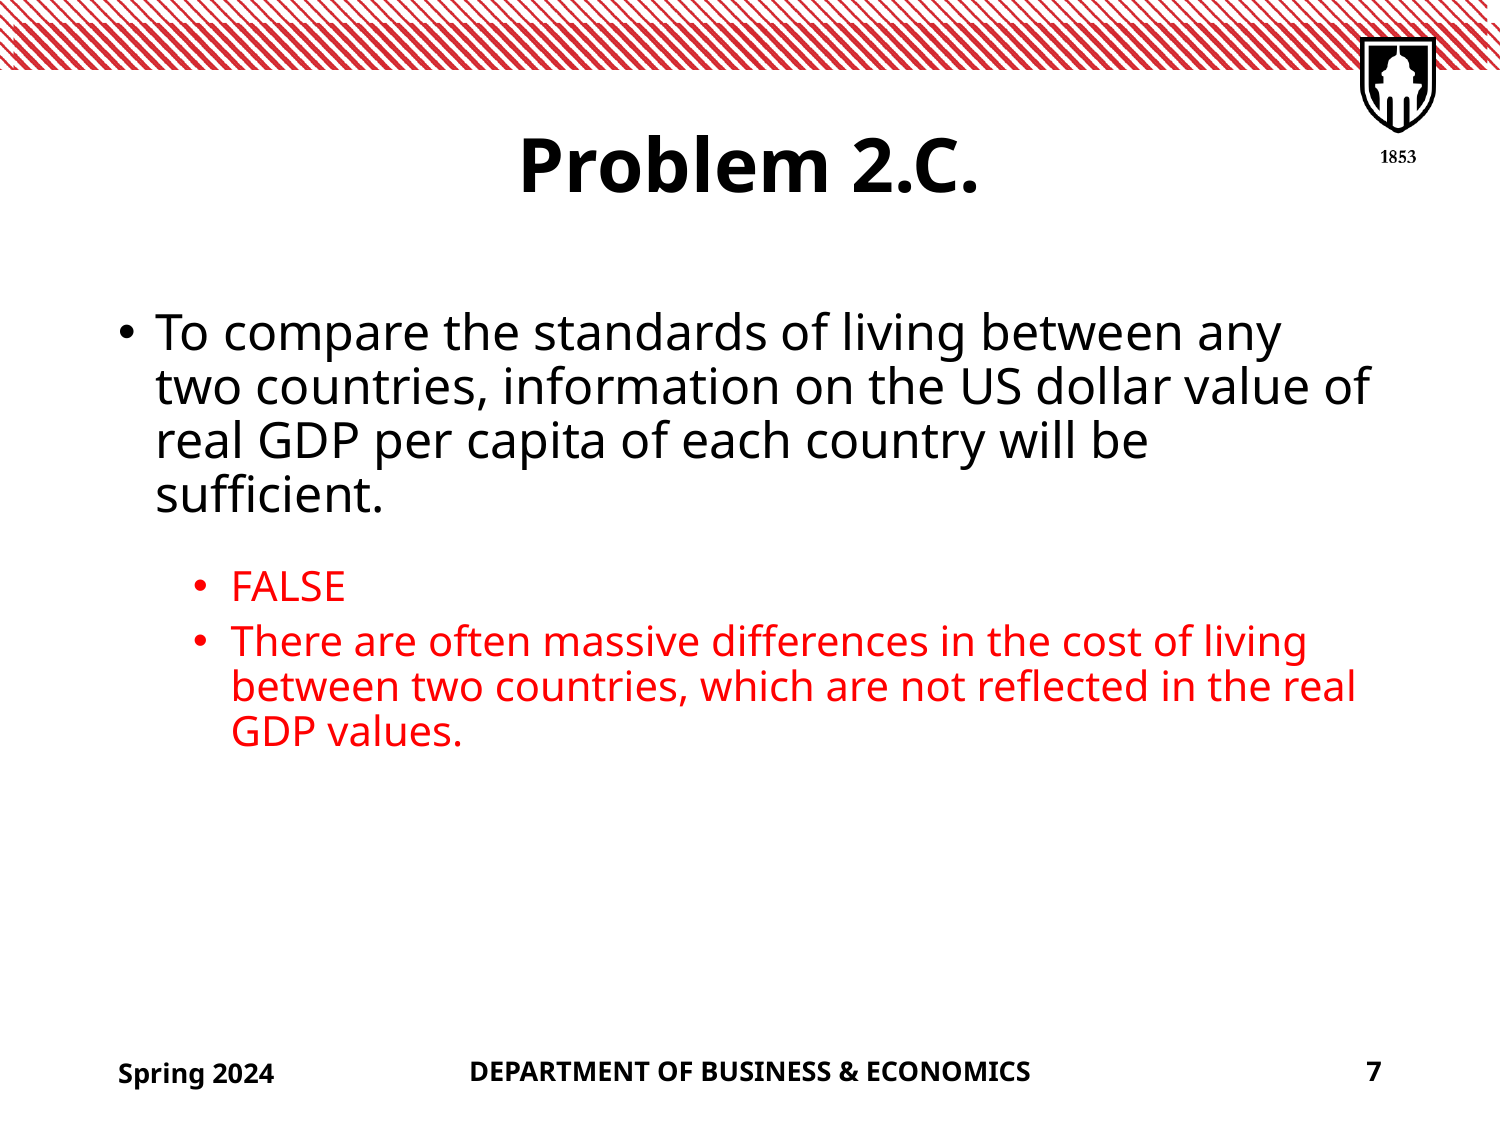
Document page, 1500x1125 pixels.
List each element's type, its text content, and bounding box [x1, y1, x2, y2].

title Problem 2.C. [103, 59, 1397, 278]
slide_number 7 [1059, 1042, 1397, 1103]
footer DEPARTMENT OF BUSINESS & ECONOMICS [277, 1042, 1059, 1103]
list To compare the standards of living between any two countries, information on the US dollar value of real GDP per capita of each country will be sufficient. FALSE There are often massive differences in the cost of living between two countries, which are not reflected in the real GDP values. [103, 299, 1397, 1014]
picture [0, 0, 1500, 163]
slide_number Spring 2024 [103, 1042, 277, 1103]
